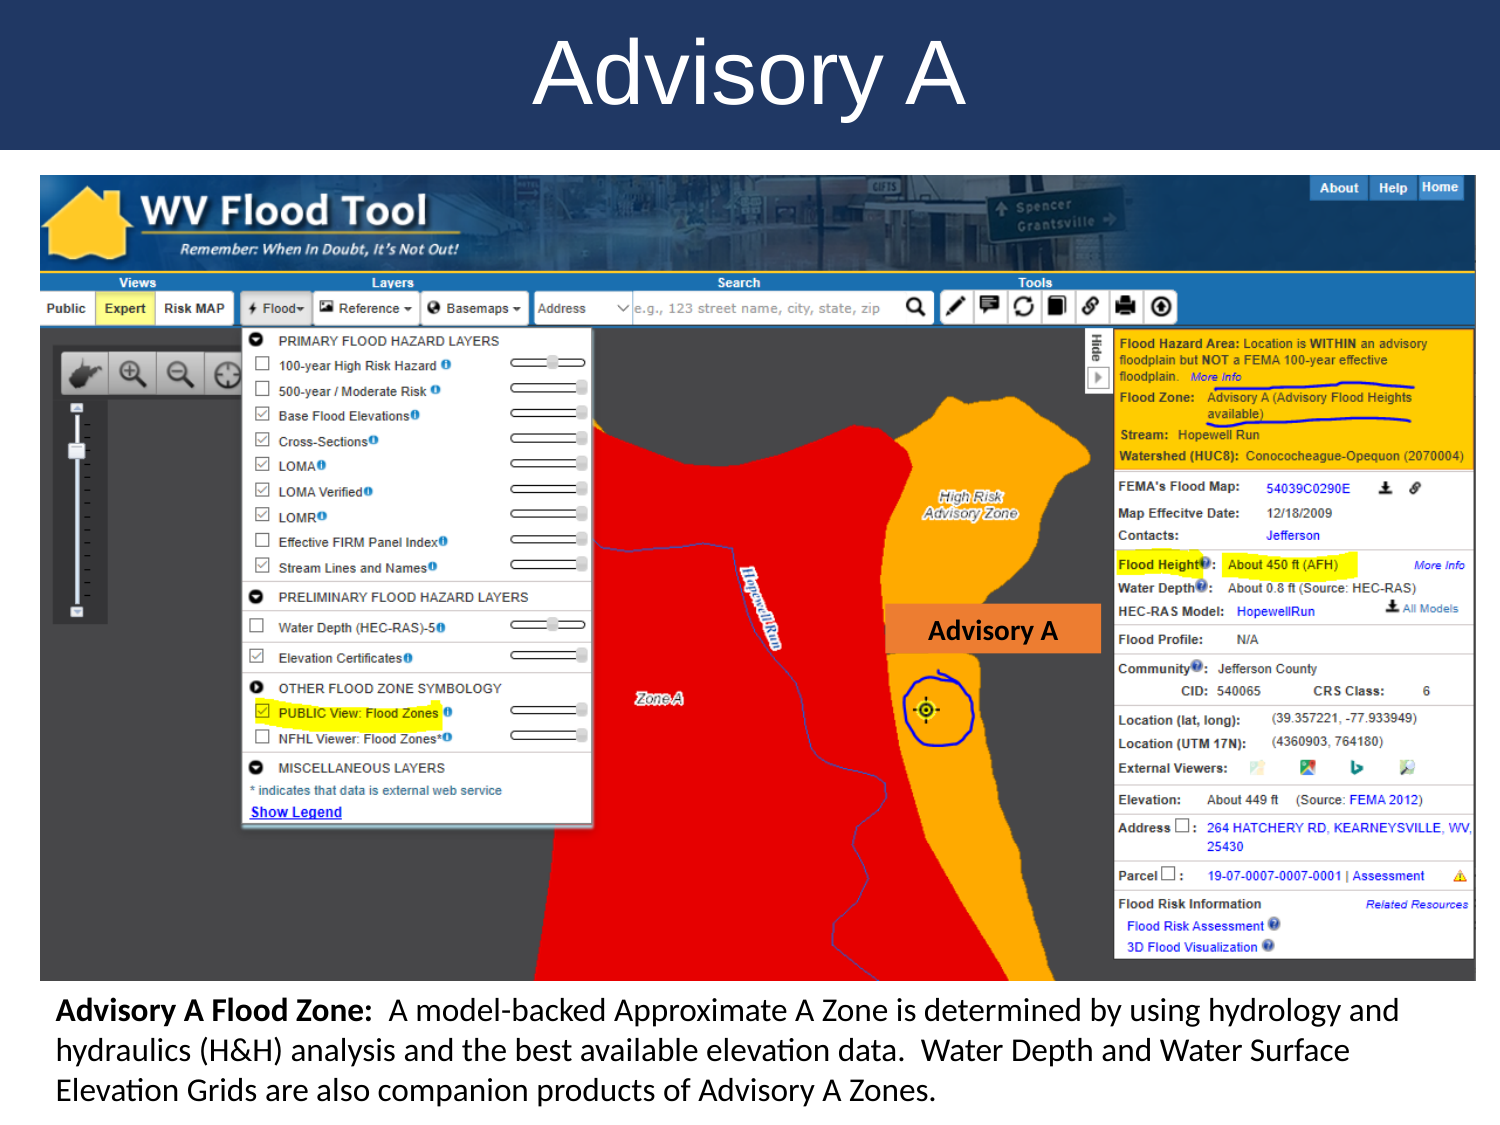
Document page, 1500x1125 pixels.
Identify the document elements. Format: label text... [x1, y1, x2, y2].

text_box Advisory A Flood Zone: A model-backed Approximate A Zone is determined by using hydrology and hydraulics (H&H) analysis and the best available elevation data. Water Depth and Water Surface Elevation Grids are also companion products of Advisory A Zones. [40, 981, 1476, 1116]
text_box Advisory A [0, 0, 1500, 150]
picture [40, 175, 1476, 981]
